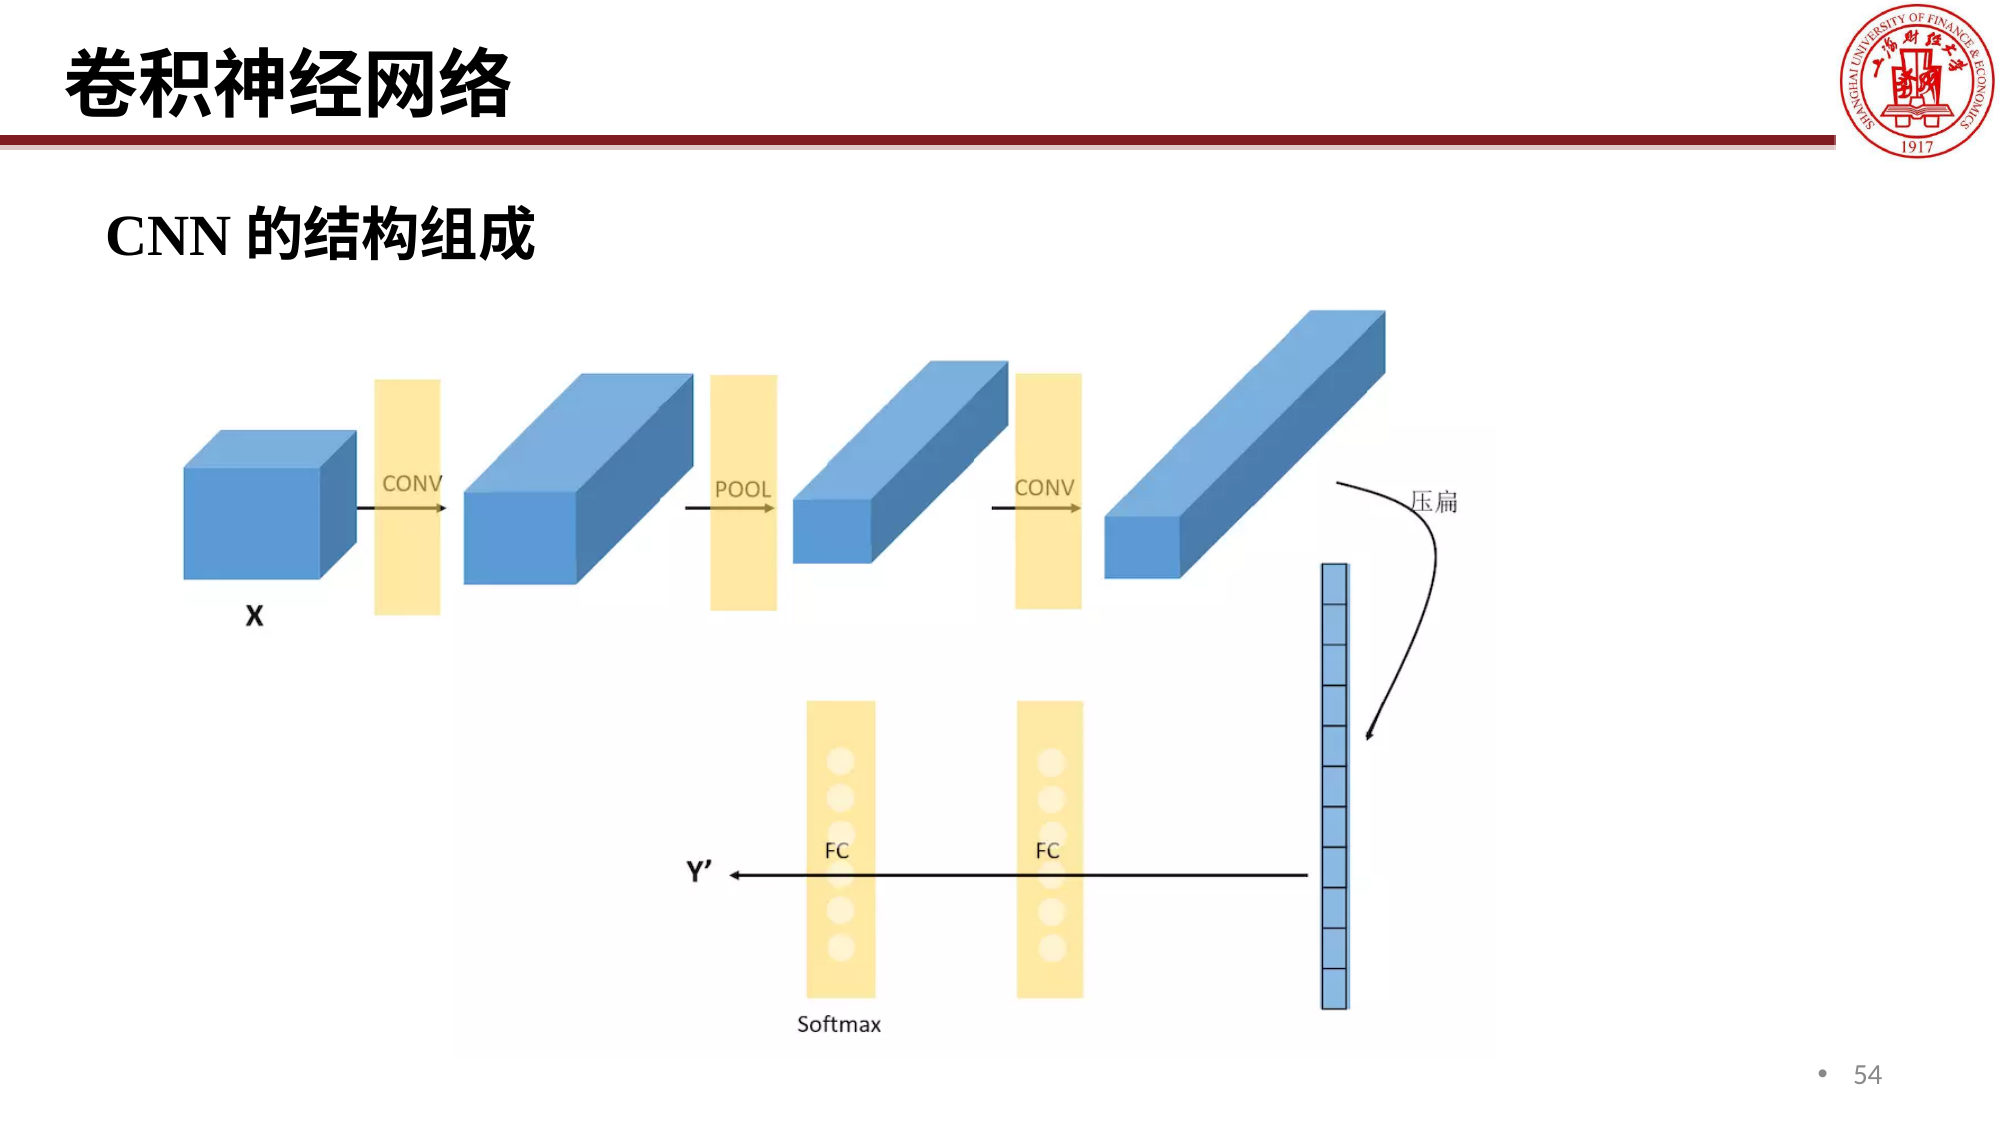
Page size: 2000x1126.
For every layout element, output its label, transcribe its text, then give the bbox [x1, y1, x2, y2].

text_box CNN的结构组成 [90, 161, 1900, 275]
text_box 卷积神经网络 [48, 29, 1365, 134]
picture [0, 1, 2000, 163]
slide_number 54 [1433, 1042, 1900, 1103]
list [149, 300, 1497, 1059]
